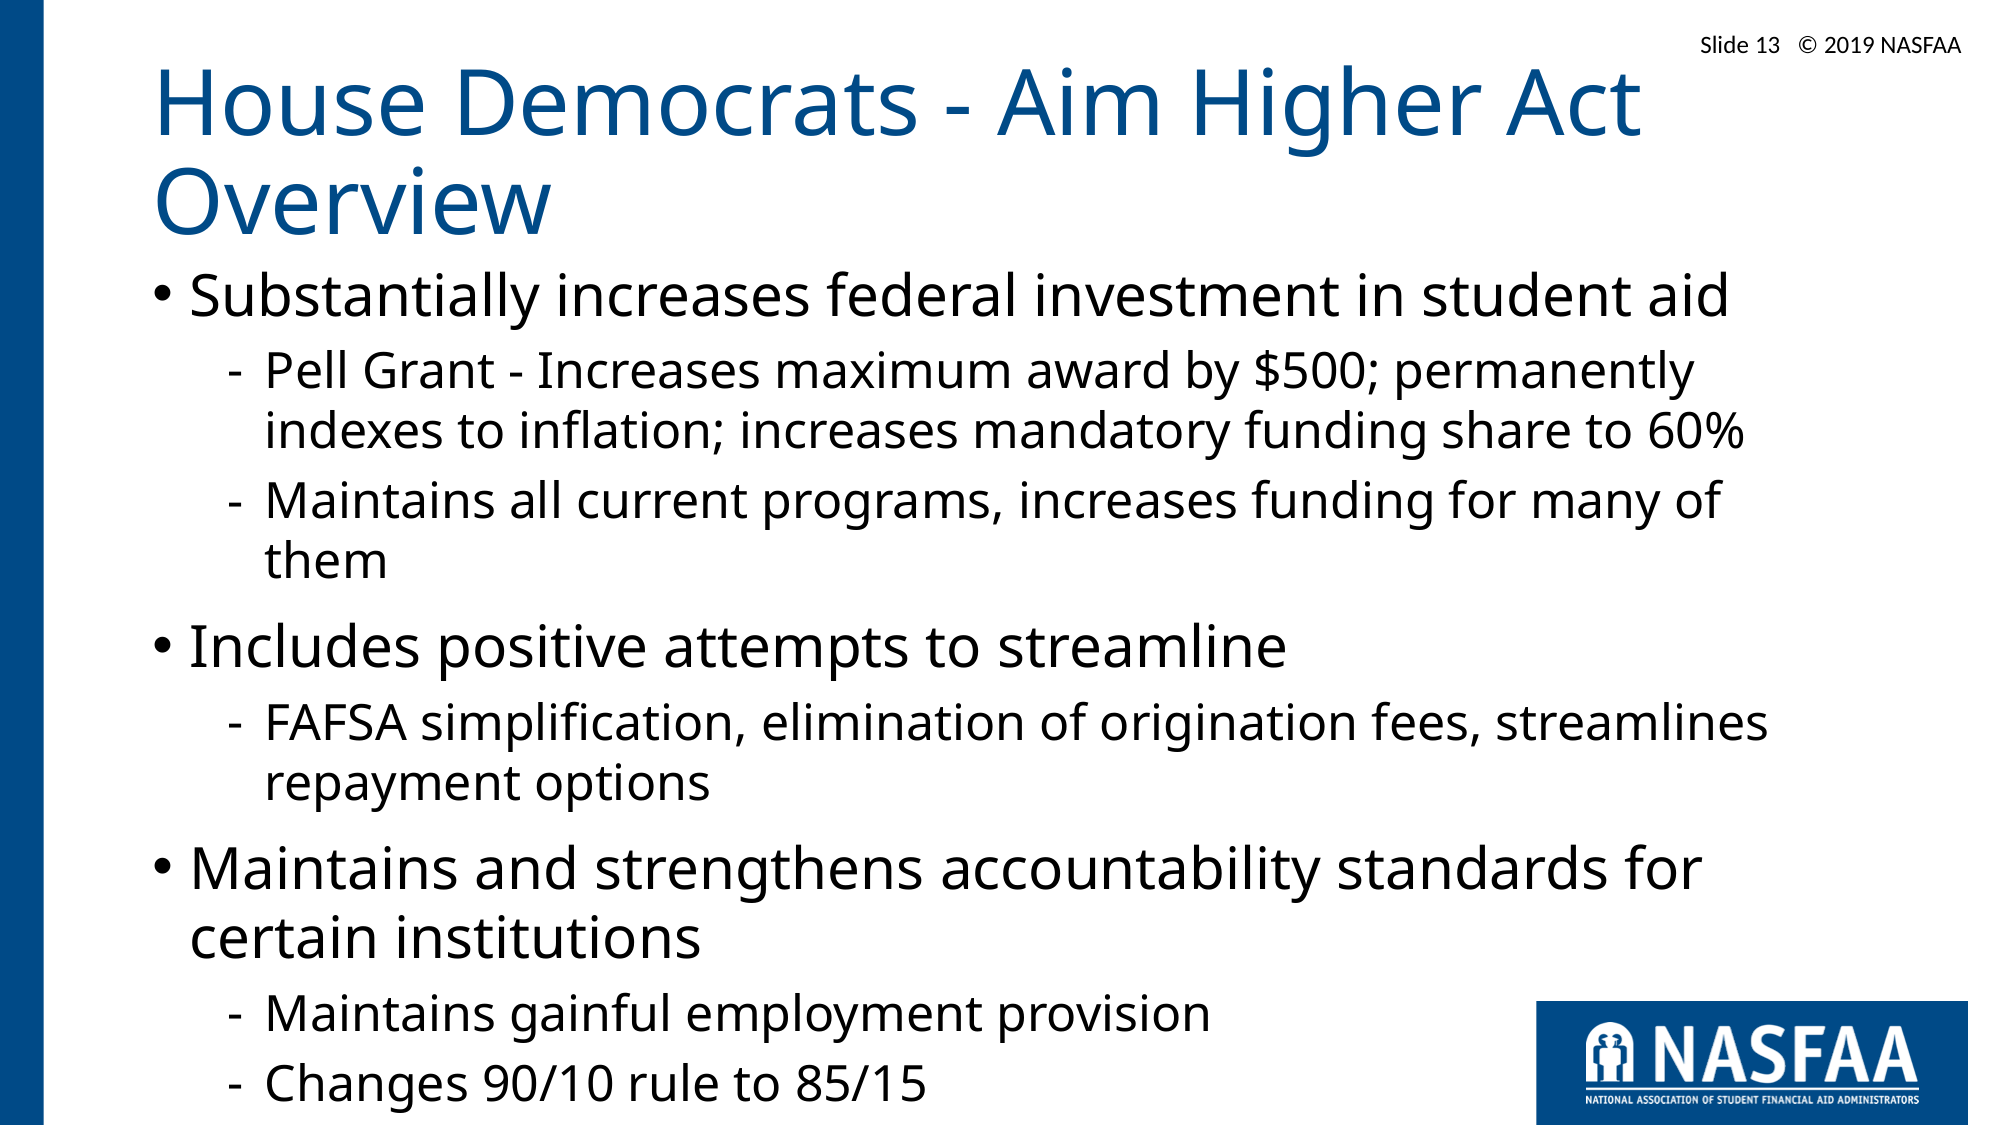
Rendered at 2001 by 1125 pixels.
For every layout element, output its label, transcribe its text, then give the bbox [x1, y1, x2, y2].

picture [1586, 1022, 1919, 1104]
list Substantially increases federal investment in student aid Pell Grant - Increases maximum award by $500; permanently indexes to inflation; increases mandatory funding share to 60% Maintains all current programs, increases funding for many of them Includes positive attempts to streamline FAFSA simplification, elimination of origination fees, streamlines repayment options Maintains and strengthens accountability standards for certain institutions Maintains gainful employment provision Changes 90/10 rule to 85/15 [137, 250, 1863, 965]
title House Democrats - Aim Higher Act Overview [137, 59, 1863, 250]
slide_number Slide 13 © 2019 NASFAA [1527, 13, 1978, 74]
